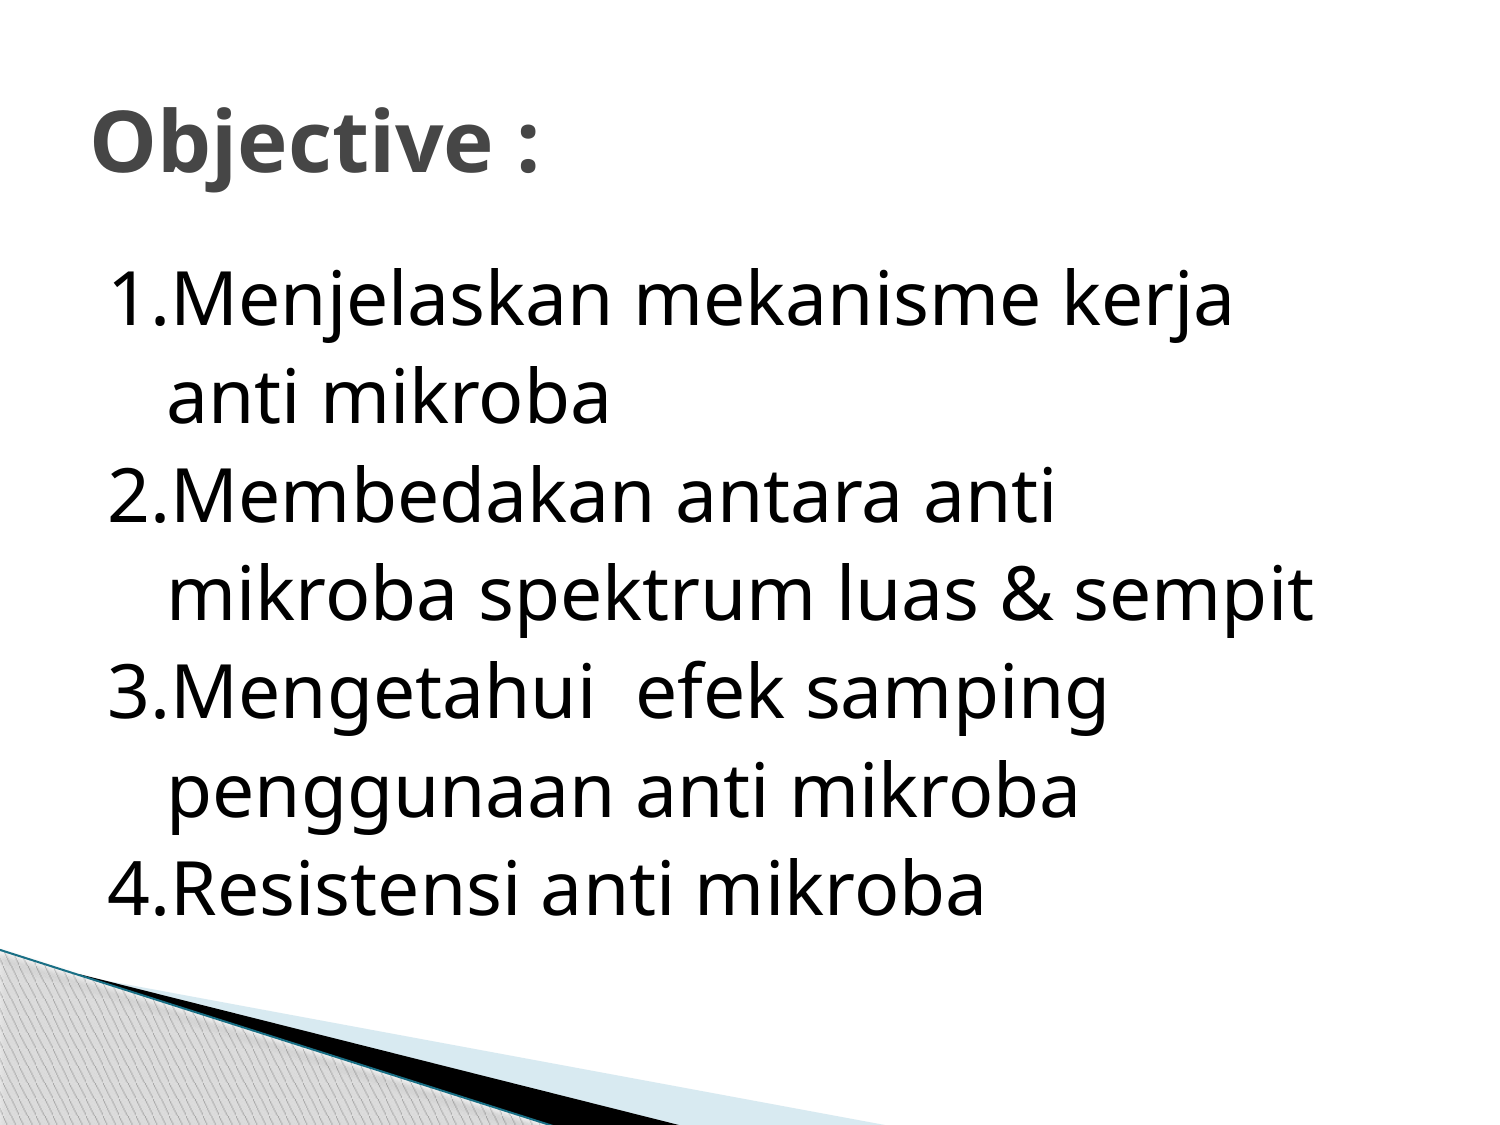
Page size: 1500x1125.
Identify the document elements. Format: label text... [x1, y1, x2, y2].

list 1.Menjelaskan mekanisme kerja anti mikroba 2.Membedakan antara anti mikroba spektrum luas & sempit 3.Mengetahui efek samping penggunaan anti mikroba 4.Resistensi anti mikroba [75, 243, 1425, 1038]
title Objective : [75, 45, 1425, 233]
